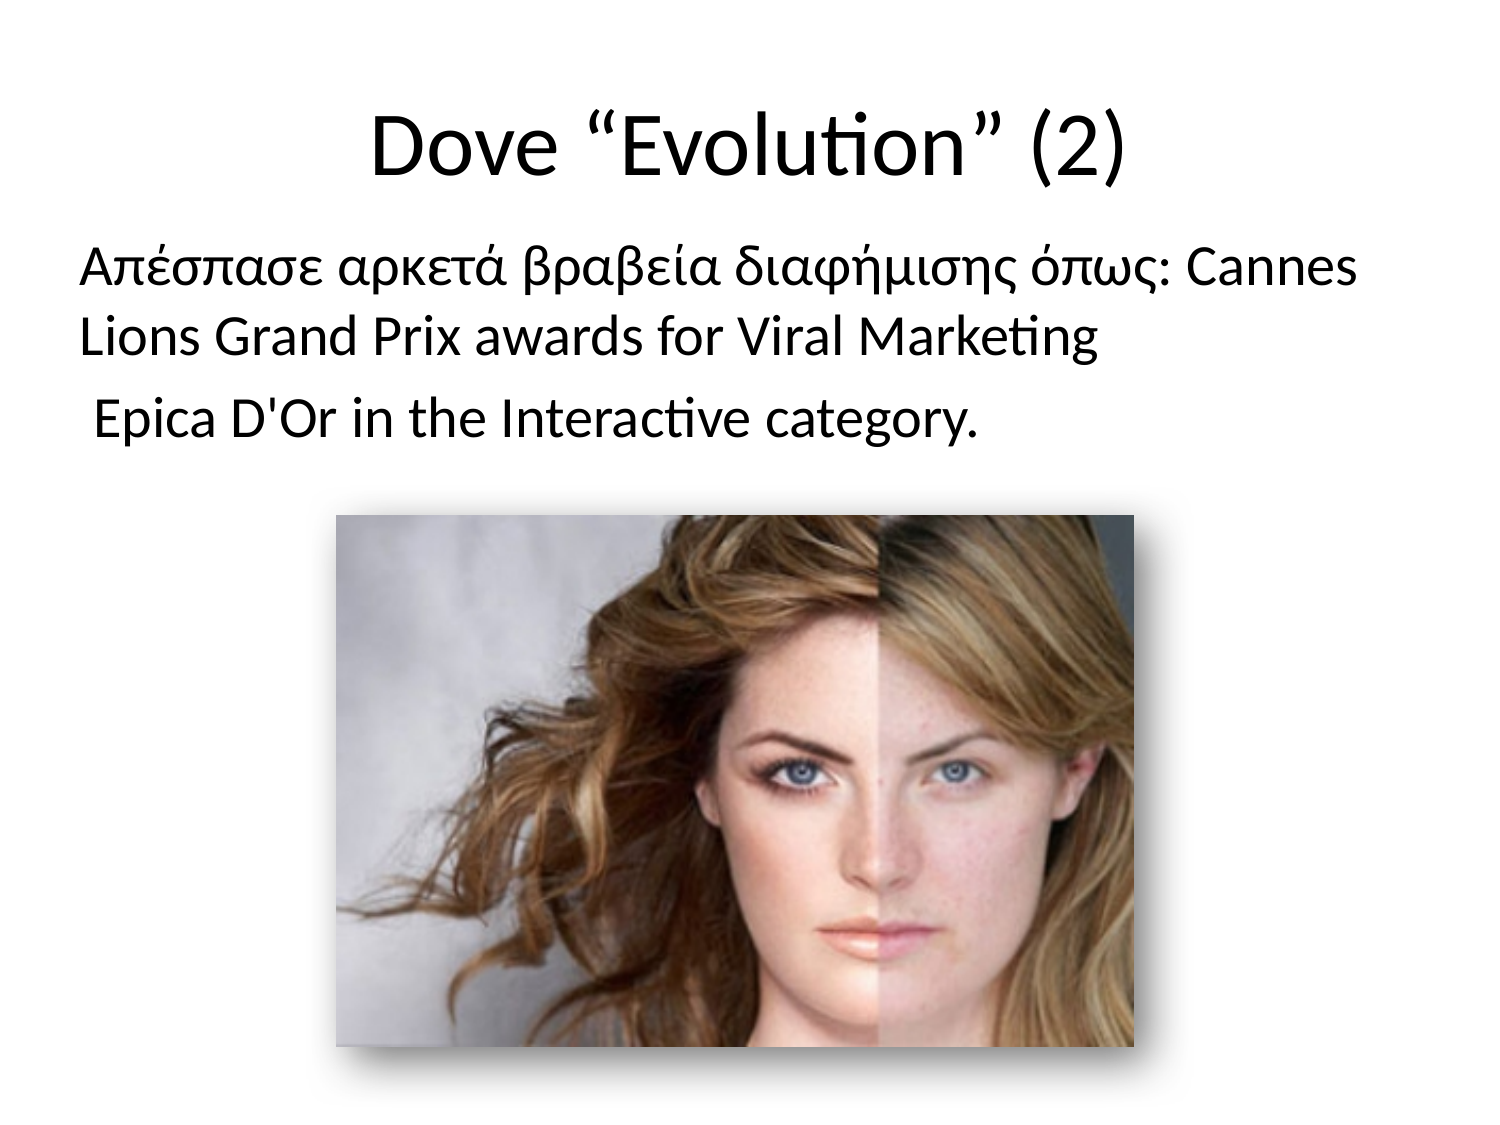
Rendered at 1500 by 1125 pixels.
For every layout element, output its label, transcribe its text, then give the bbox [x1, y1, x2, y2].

picture [336, 515, 1135, 1048]
title Dove “Evolution” (2) [74, 44, 1426, 233]
list Απέσπασε αρκετά βραβεία διαφήμισης όπως: Cannes Lions Grand Prix awards for Viral Marketing Epica D'Or in the Interactive category. [64, 219, 1416, 963]
